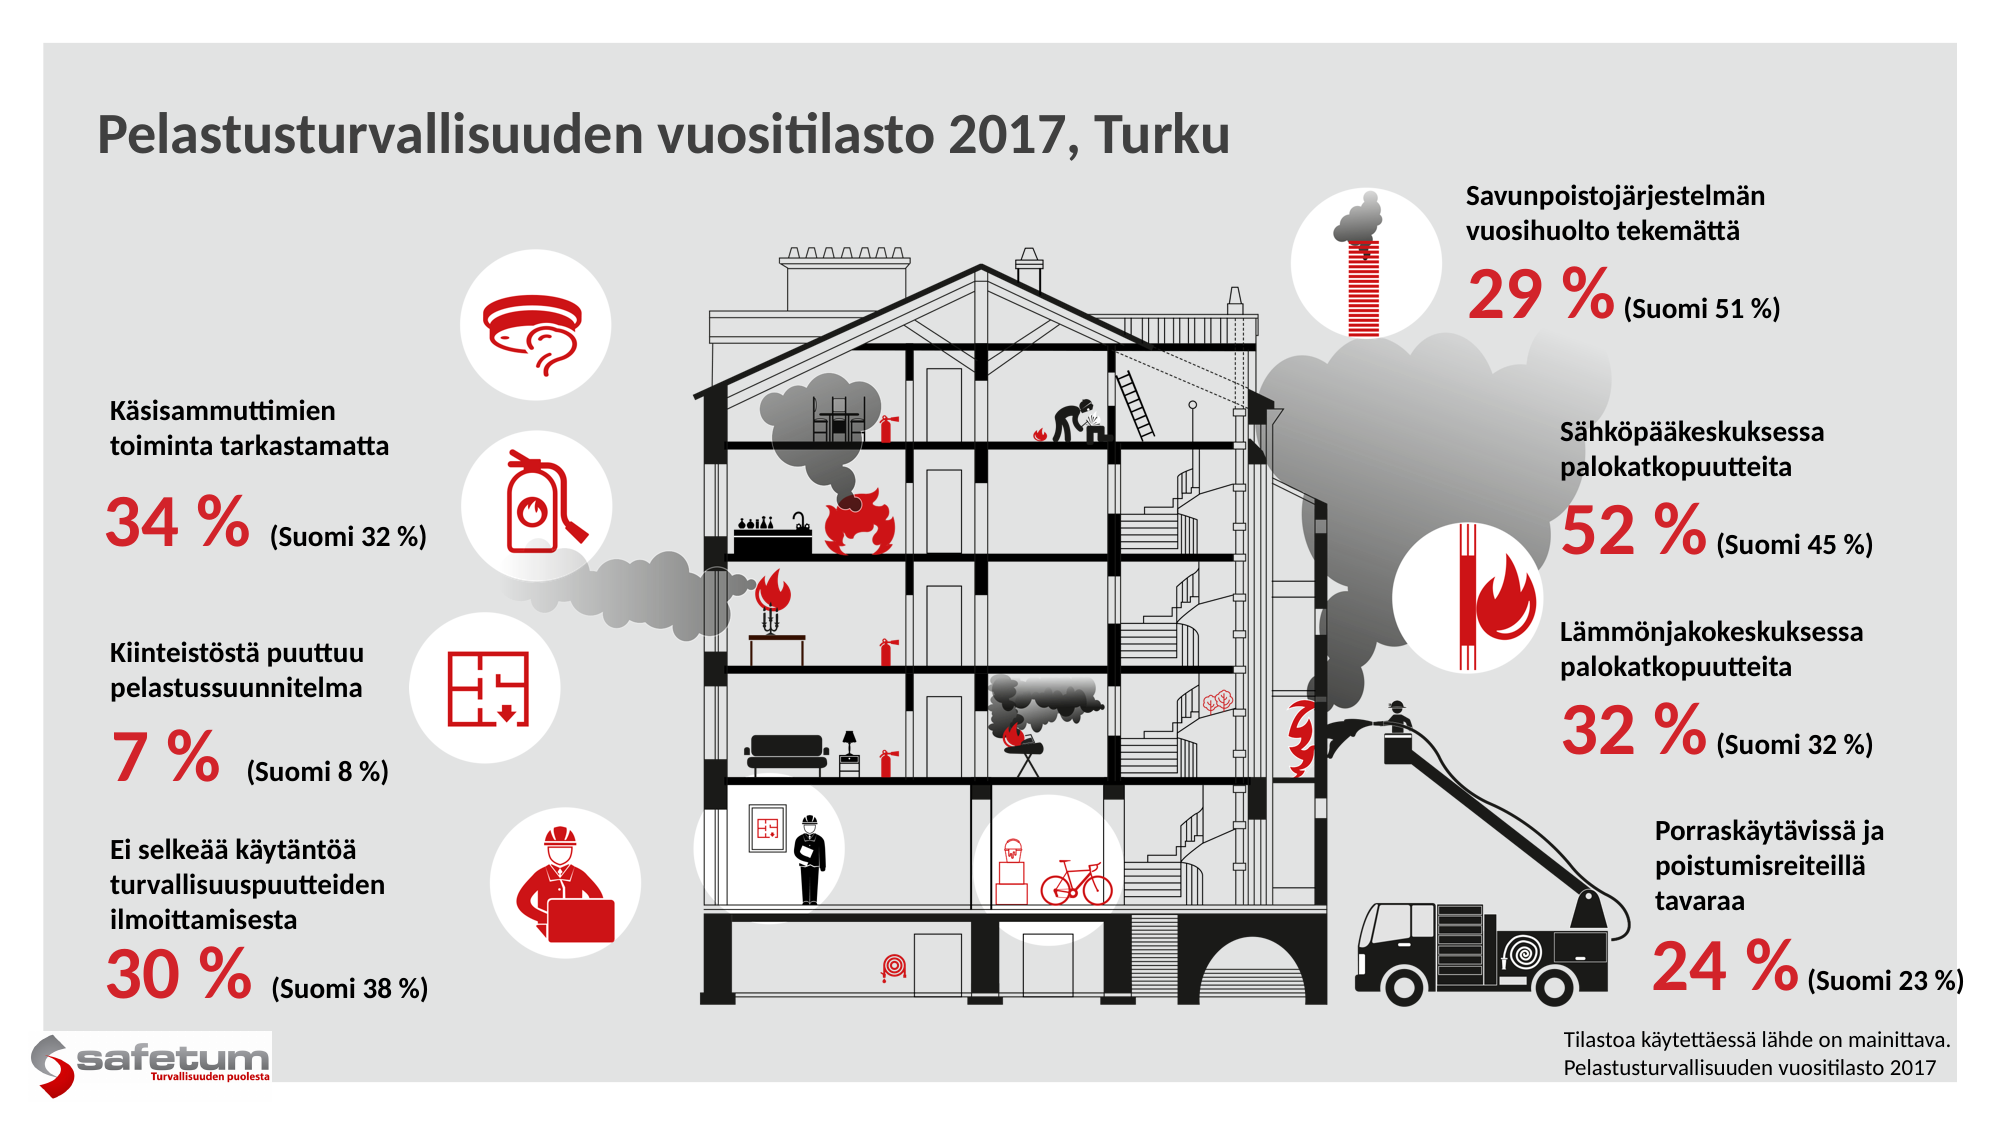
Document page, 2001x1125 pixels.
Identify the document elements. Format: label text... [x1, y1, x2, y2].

text_box Käsisammuttimien toiminta tarkastamatta [95, 383, 404, 469]
picture [409, 164, 1657, 1040]
text_box 32 % (Suomi 32 %) [1661, 690, 1909, 772]
text_box 30 % (Suomi 38 %) [102, 943, 404, 1014]
text_box 7 % (Suomi 8 %) [109, 711, 404, 800]
text_box Sähköpääkeskuksessa palokatkopuutteita [1661, 404, 1950, 490]
text_box Pelastusturvallisuuden vuositilasto 2017, Turku [95, 93, 1306, 165]
text_box Ei selkeää käytäntöä turvallisuuspuutteiden ilmoittamisesta [95, 822, 404, 943]
text_box 24 % (Suomi 23 %) [1661, 902, 2000, 1008]
text_box 34 % (Suomi 32 %) [101, 469, 404, 626]
text_box 29 % (Suomi 51 %) [1661, 254, 1817, 336]
text_box Lämmönjakokeskuksessa palokatkopuutteita [1661, 605, 1950, 690]
picture [28, 1031, 272, 1102]
text_box 52 % (Suomi 45 %) [1661, 490, 1909, 572]
text_box Kiinteistöstä puuttuu pelastussuunnitelma [95, 626, 404, 711]
text_box Porraskäytävissä ja poistumisreiteillä tavaraa [1661, 803, 1940, 924]
text_box Tilastoa käytettäessä lähde on mainittava. Pelastusturvallisuuden vuositilasto 2017 [1549, 1017, 1987, 1115]
text_box Savunpoistojärjestelmän vuosihuolto tekemättä [1661, 169, 1856, 254]
